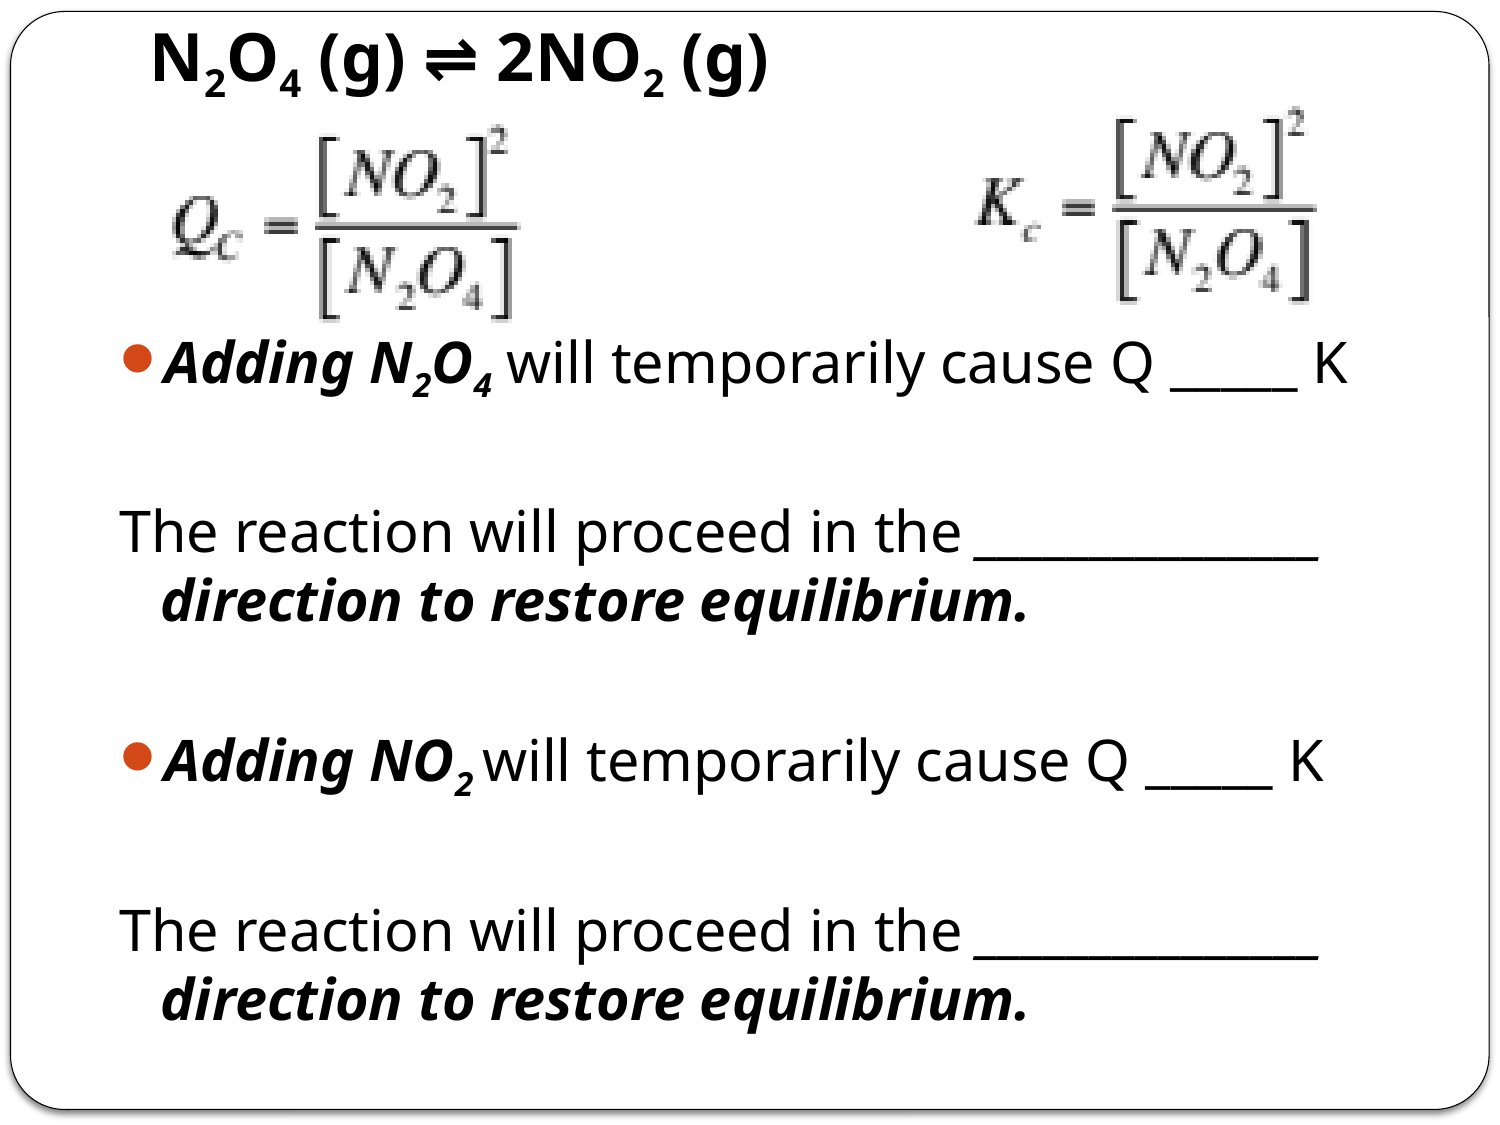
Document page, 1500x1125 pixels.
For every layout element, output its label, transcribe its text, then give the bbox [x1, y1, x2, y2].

title N2O4 (g) ⇌ 2NO2 (g) [135, 0, 1411, 121]
list Adding N2O4 will temporarily cause Q _____ K The reaction will proceed in the _______________ direction to restore equilibrium. Adding NO2 will temporarily cause Q _____ K The reaction will proceed in the _______________ direction to restore equilibrium. [104, 318, 1411, 1125]
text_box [163, 111, 526, 325]
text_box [966, 94, 1323, 307]
